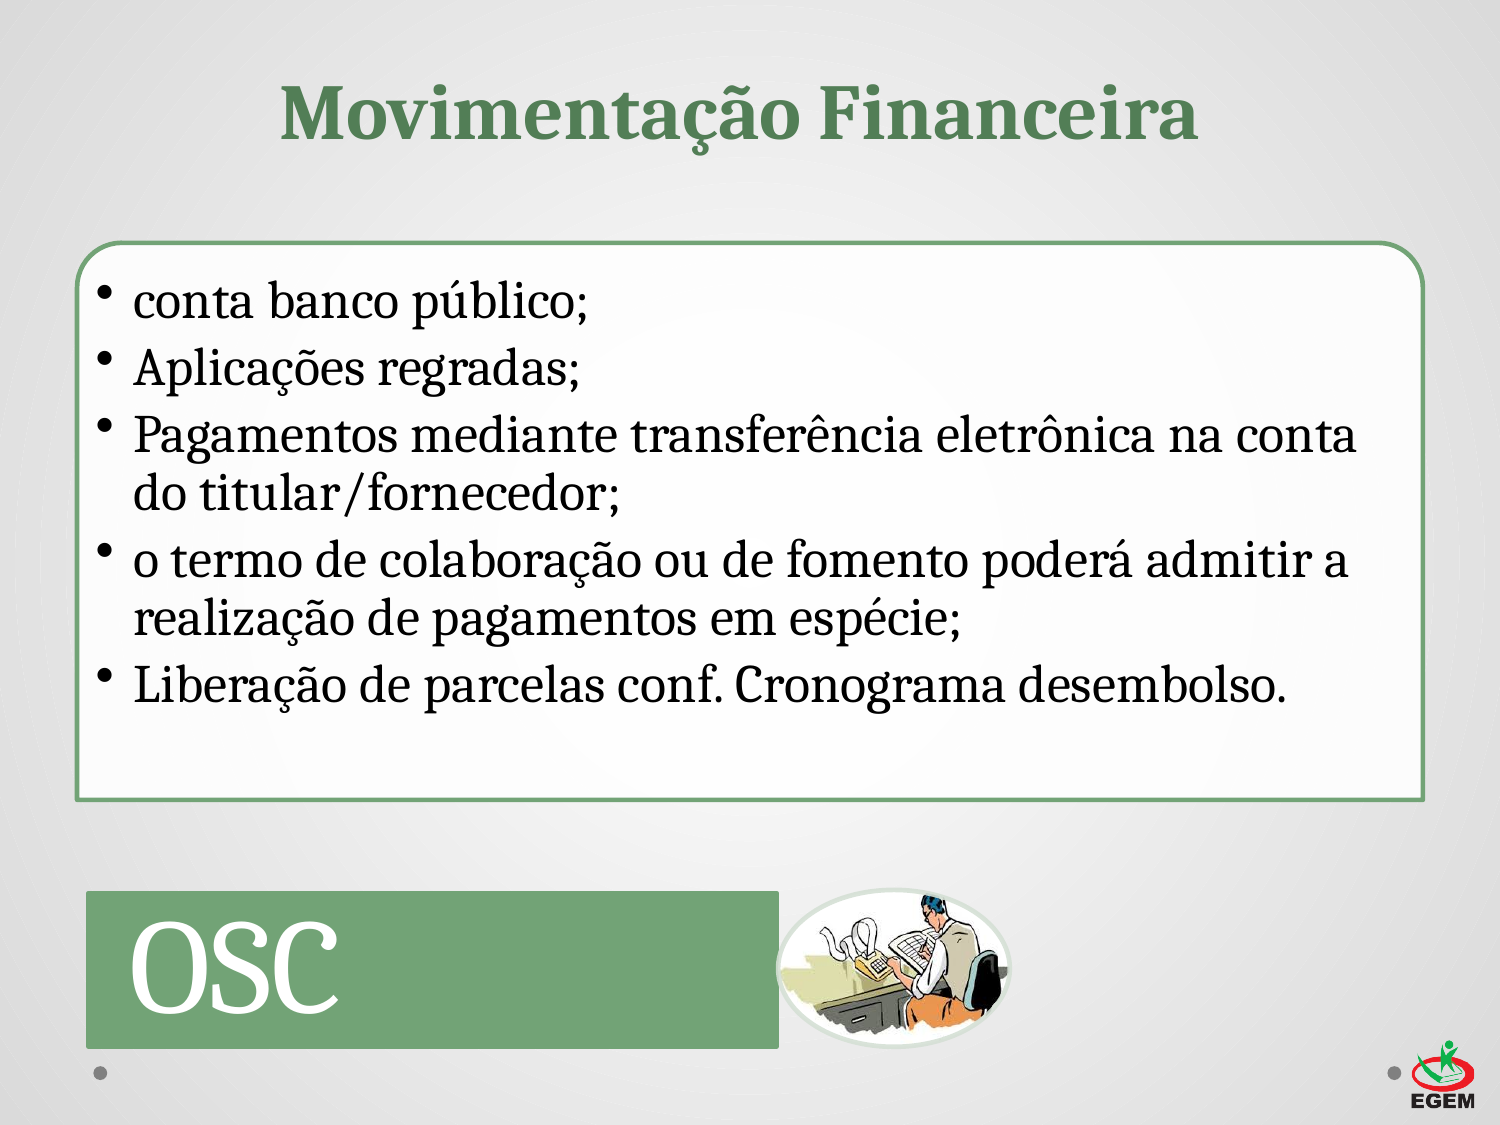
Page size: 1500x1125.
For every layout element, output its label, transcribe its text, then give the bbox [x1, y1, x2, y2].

title Movimentação Financeira [64, 30, 1415, 185]
picture [1411, 1040, 1475, 1109]
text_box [76, 207, 1424, 1047]
